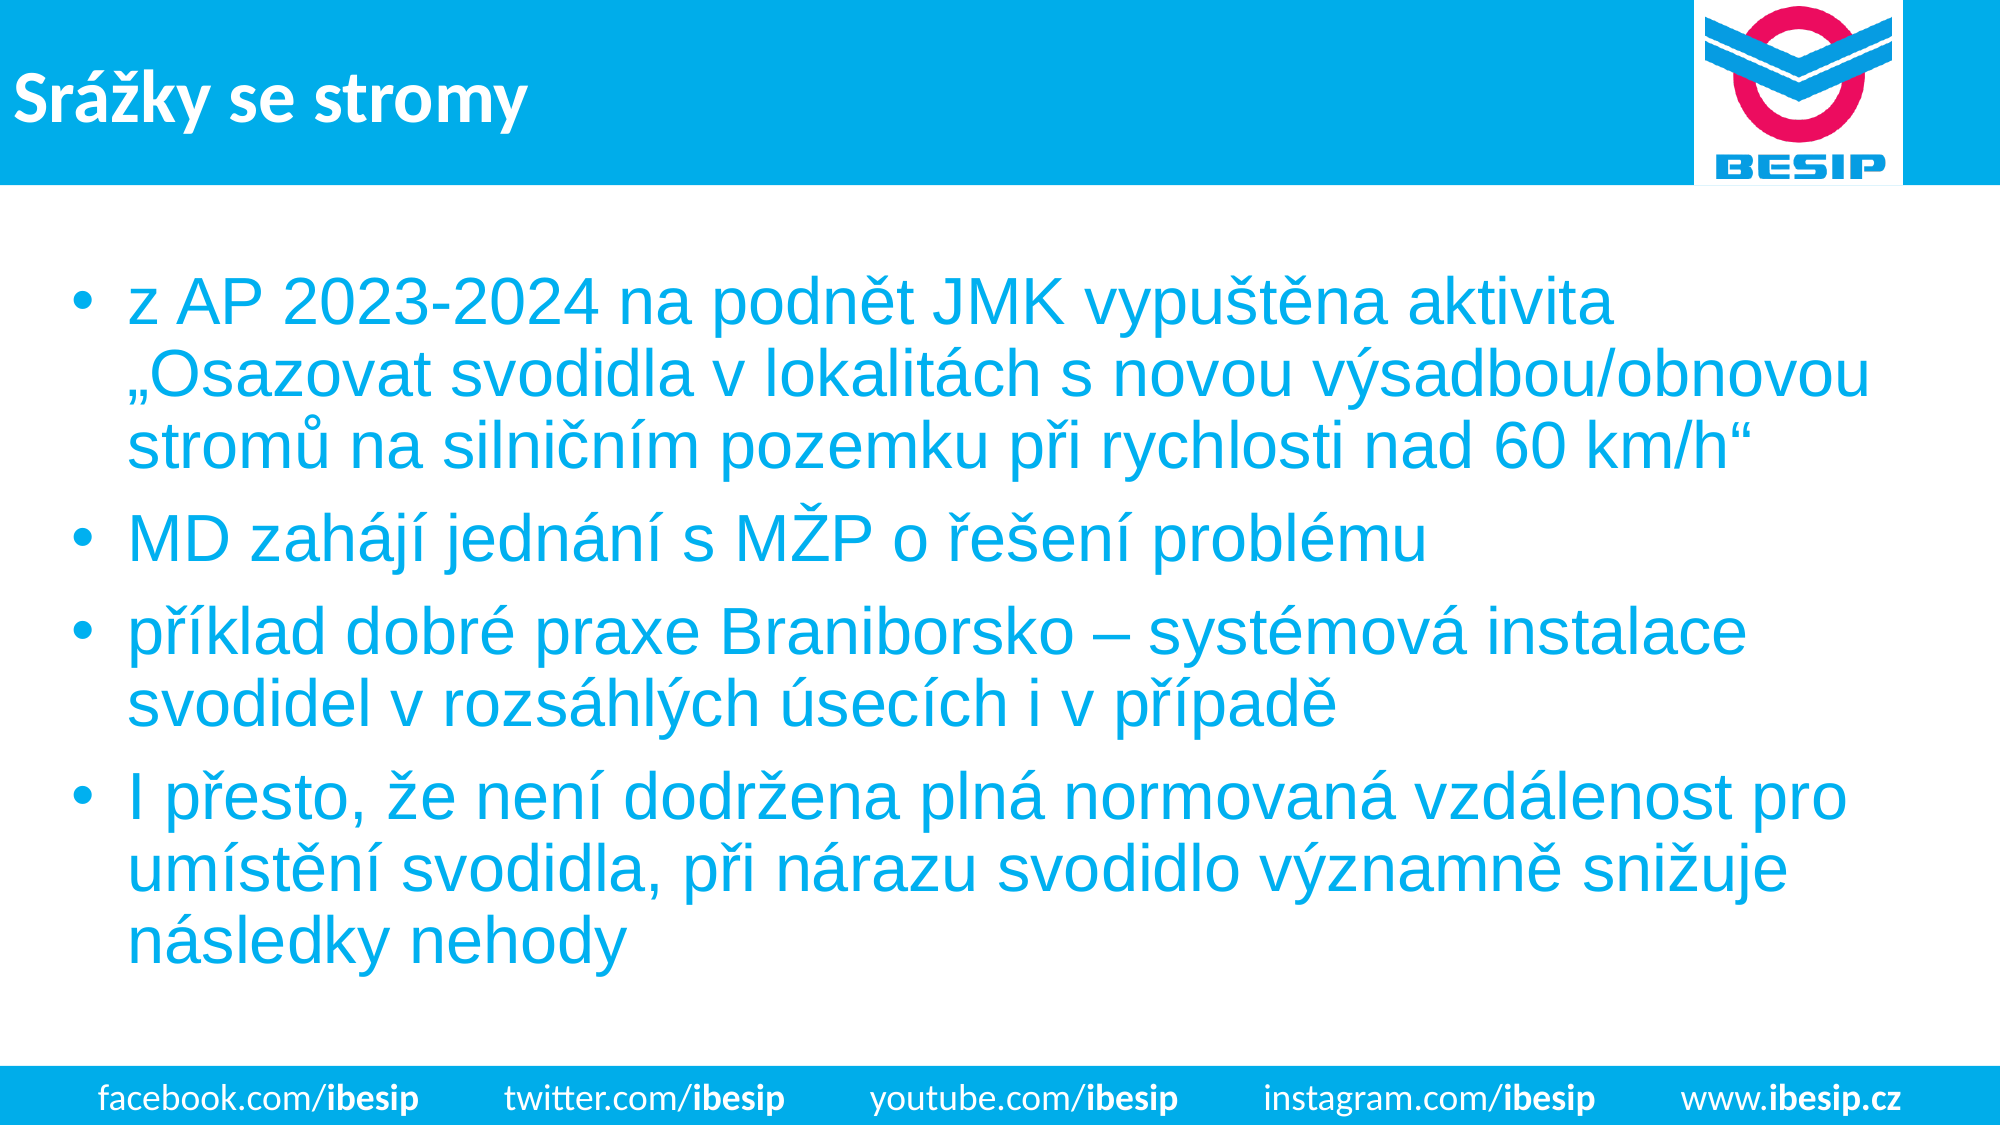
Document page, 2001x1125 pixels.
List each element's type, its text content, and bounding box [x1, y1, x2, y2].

text_box facebook.com/ibesip twitter.com/ibesip youtube.com/ibesip instagram.com/ibesip www.ibesip.cz [0, 1065, 2000, 1125]
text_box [0, 0, 2000, 186]
text_box z AP 2023-2024 na podnět JMK vypuštěna aktivita „Osazovat svodidla v lokalitách s novou výsadbou/obnovou stromů na silničním pozemku při rychlosti nad 60 km/h“ MD zahájí jednání s MŽP o řešení problému příklad dobré praxe Braniborsko – systémová instalace svodidel v rozsáhlých úsecích i v případě I přesto, že není dodržena plná normovaná vzdálenost pro umístění svodidla, při nárazu svodidlo významně snižuje následky nehody [56, 259, 1930, 1096]
